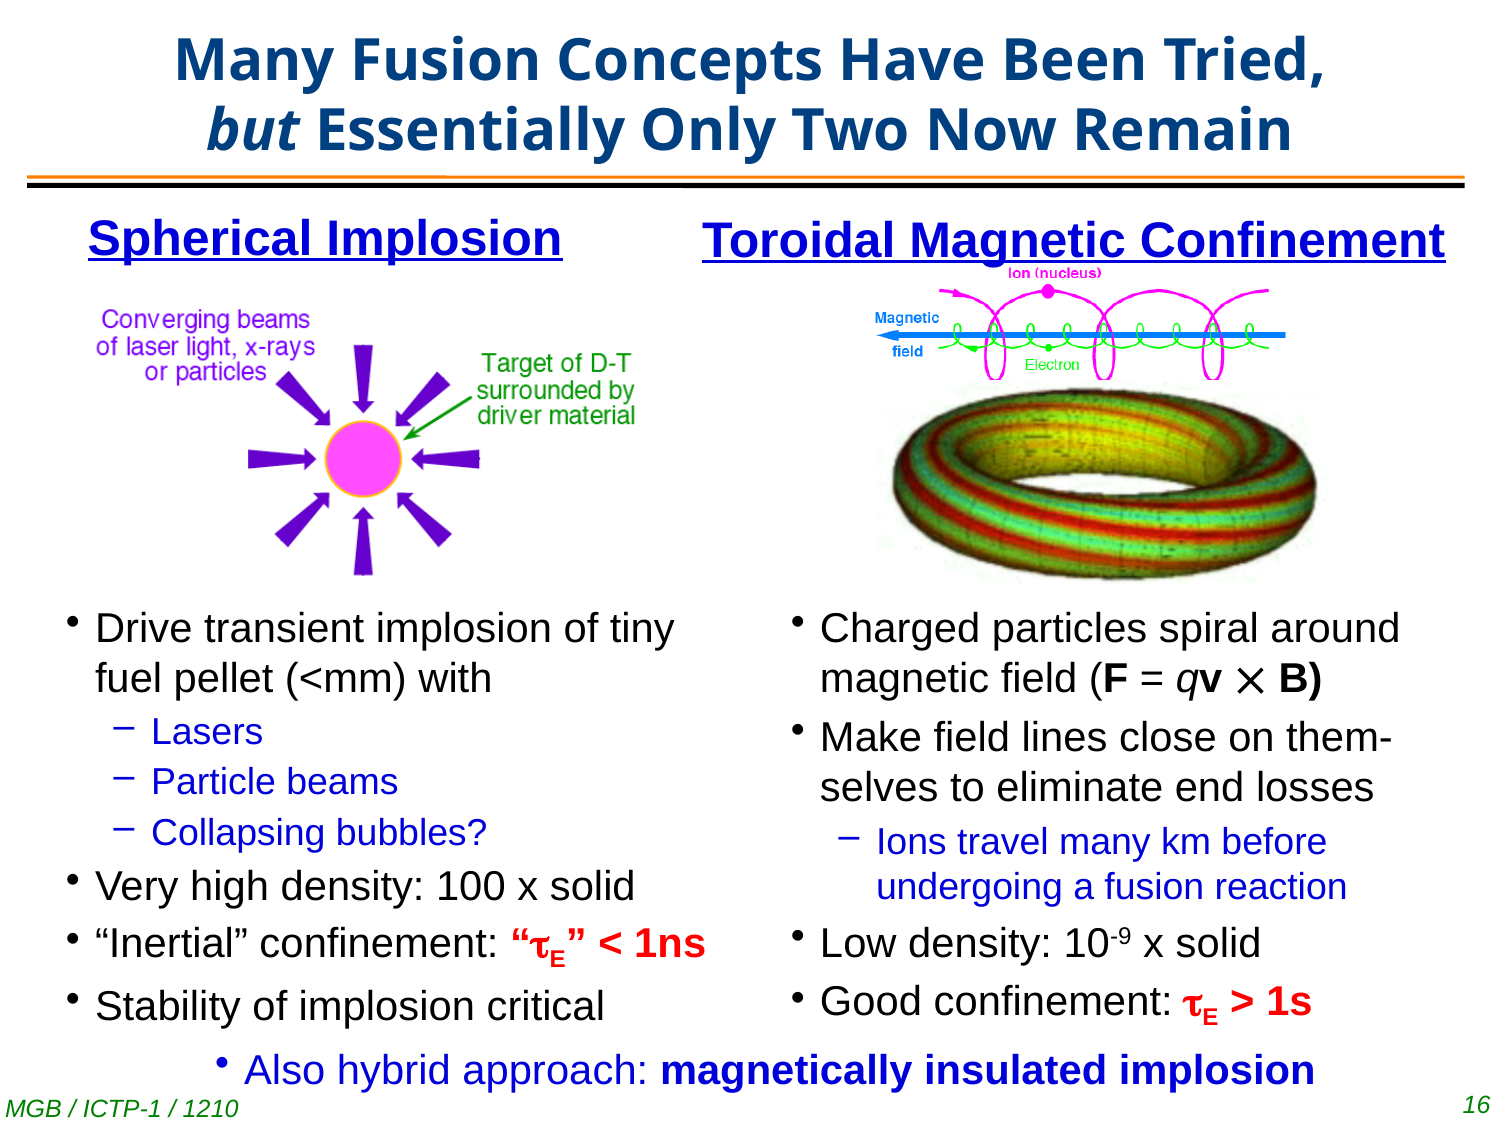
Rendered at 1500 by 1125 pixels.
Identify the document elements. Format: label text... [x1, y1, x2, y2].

text_box Spherical Implosion [72, 197, 578, 273]
text_box Toroidal Magnetic Confinement [687, 199, 1461, 275]
slide_number MGB / ICTP-1 / 1210 [1, 1092, 249, 1124]
picture [81, 301, 662, 585]
text_box Drive transient implosion of tiny fuel pellet (<mm) with Lasers Particle beams Collapsing bubbles? Very high density: 100 x solid “Inertial” confinement: “E” < 1ns Stability of implosion critical [58, 593, 736, 1036]
title Many Fusion Concepts Have Been Tried, but Essentially Only Two Now Remain [112, 14, 1388, 170]
picture [867, 262, 1349, 611]
slide_number 16 [1459, 1088, 1498, 1119]
text_box Charged particles spiral around magnetic field (F = qv  B) Make field lines close on them-selves to eliminate end losses Ions travel many km before undergoing a fusion reaction Low density: 10-9 x solid Good confinement: E > 1s [783, 593, 1430, 1038]
text_box Also hybrid approach: magnetically insulated implosion [207, 1035, 1324, 1101]
